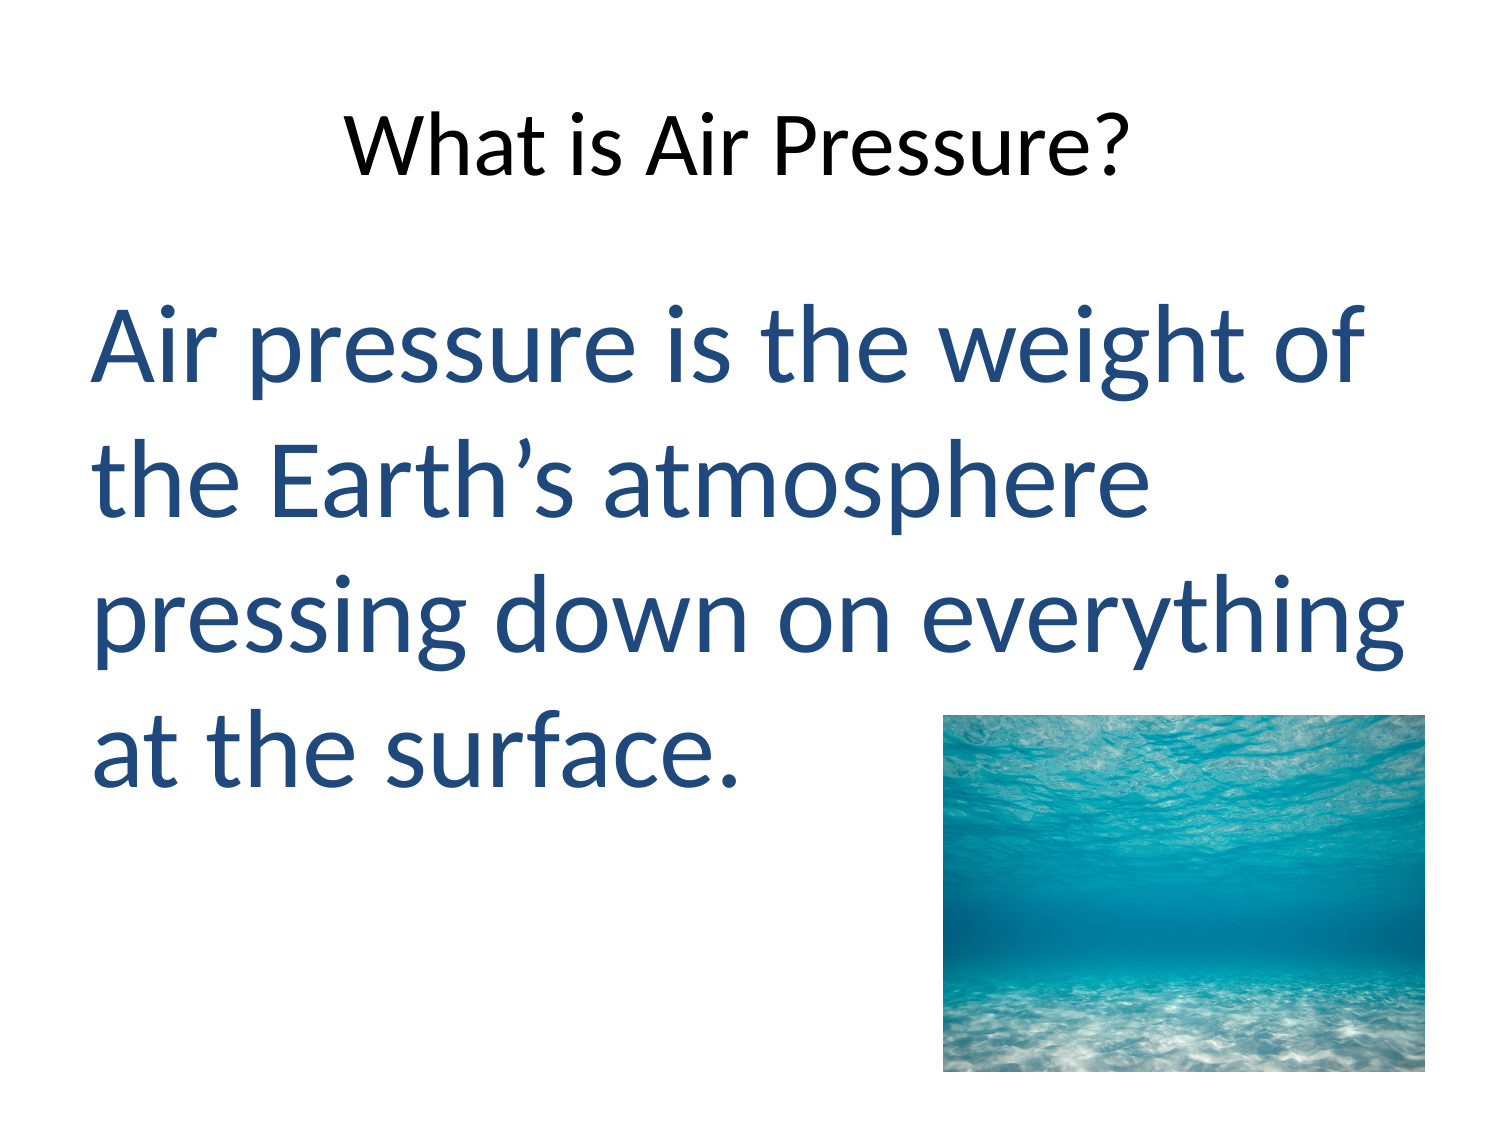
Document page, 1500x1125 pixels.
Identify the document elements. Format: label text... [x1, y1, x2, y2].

list Air pressure is the weight of the Earth’s atmosphere pressing down on everything at the surface. [75, 262, 1425, 1005]
title What is Air Pressure? [75, 45, 1425, 233]
picture [943, 715, 1426, 911]
picture [943, 952, 1426, 1072]
